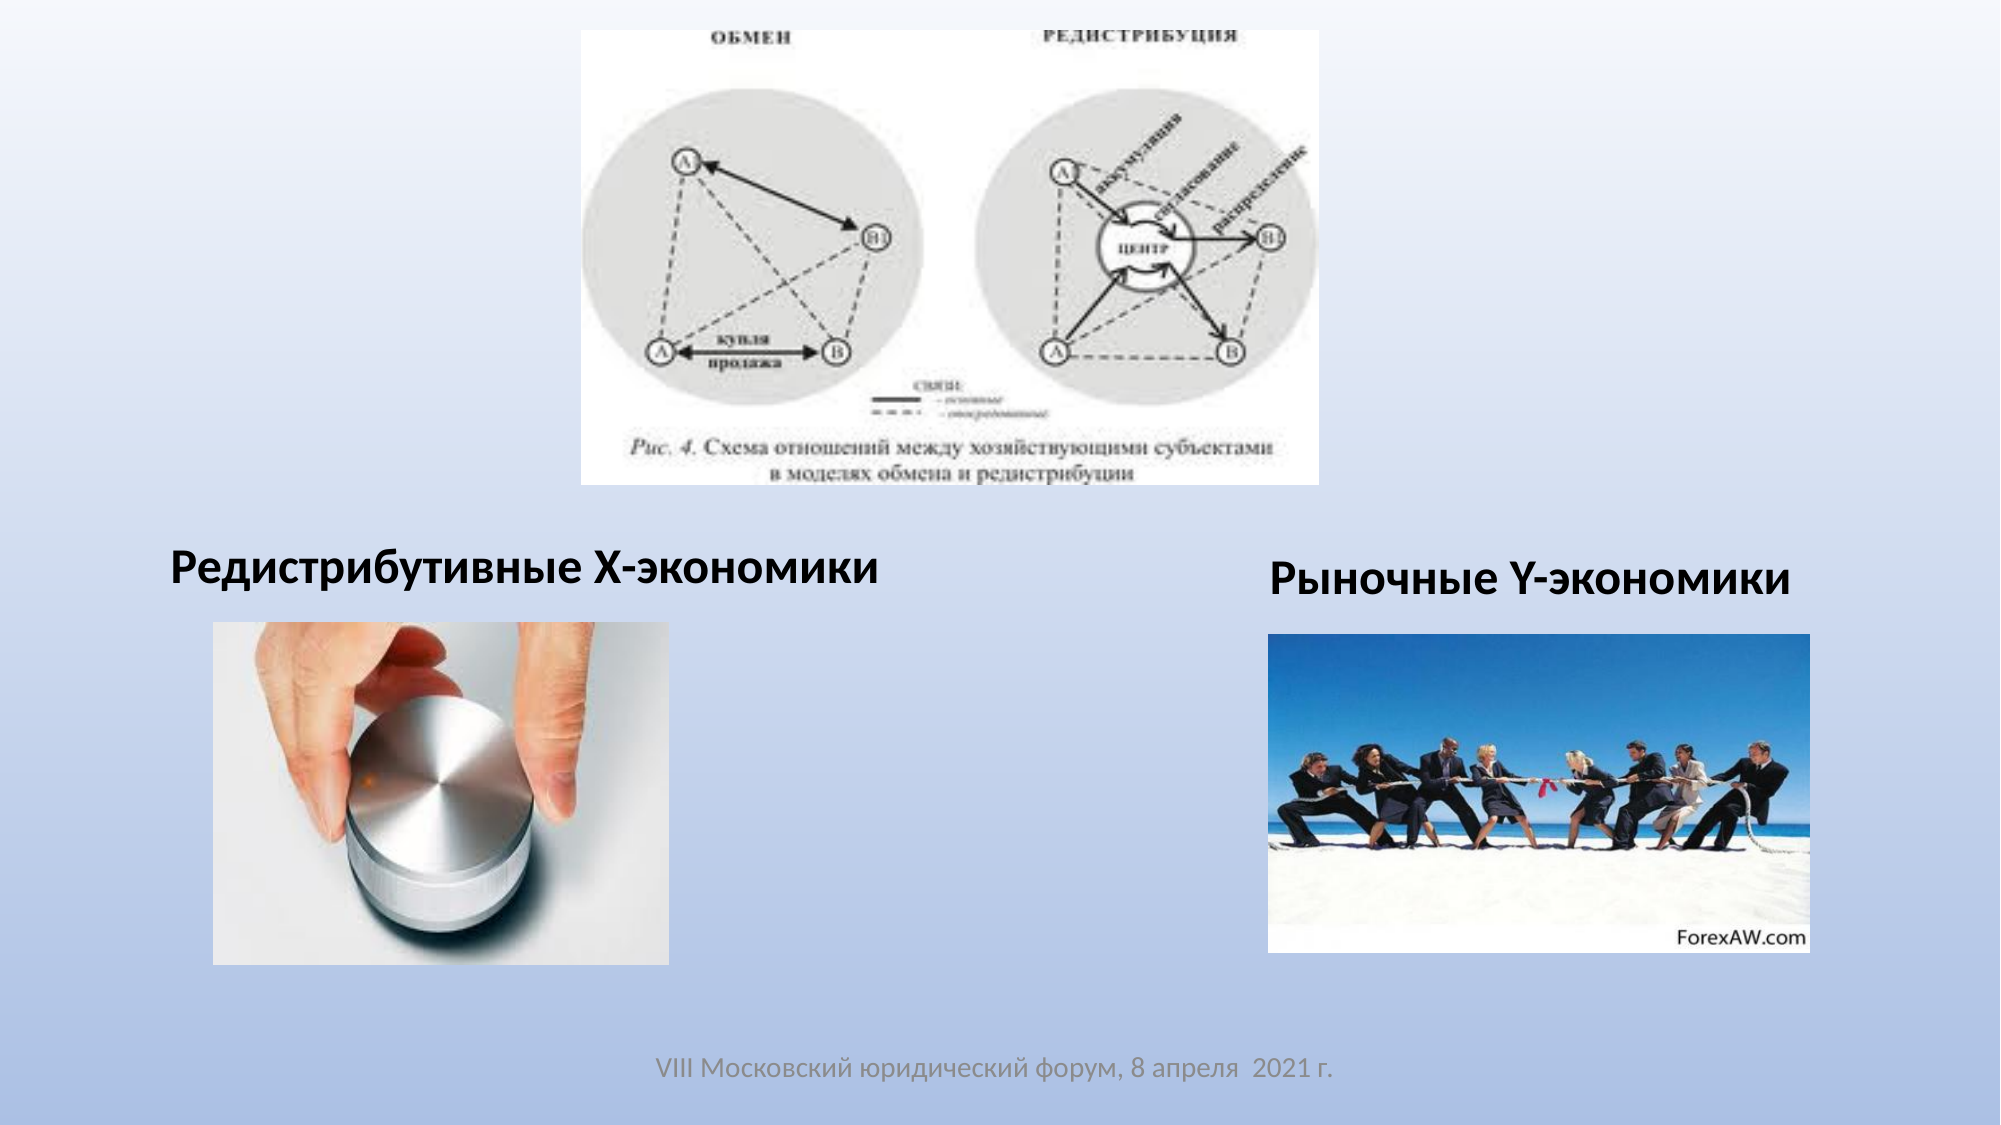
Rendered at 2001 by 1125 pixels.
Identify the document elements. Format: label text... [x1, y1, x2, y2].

picture [581, 30, 1319, 485]
picture [1268, 634, 1810, 954]
footer VIII Московский юридический форум, 8 апреля 2021 г. [324, 1007, 1666, 1125]
picture [213, 622, 669, 965]
list Редистрибутивные Х-экономики [137, 443, 913, 602]
list Рыночные Y-экономики [1199, 487, 1863, 614]
